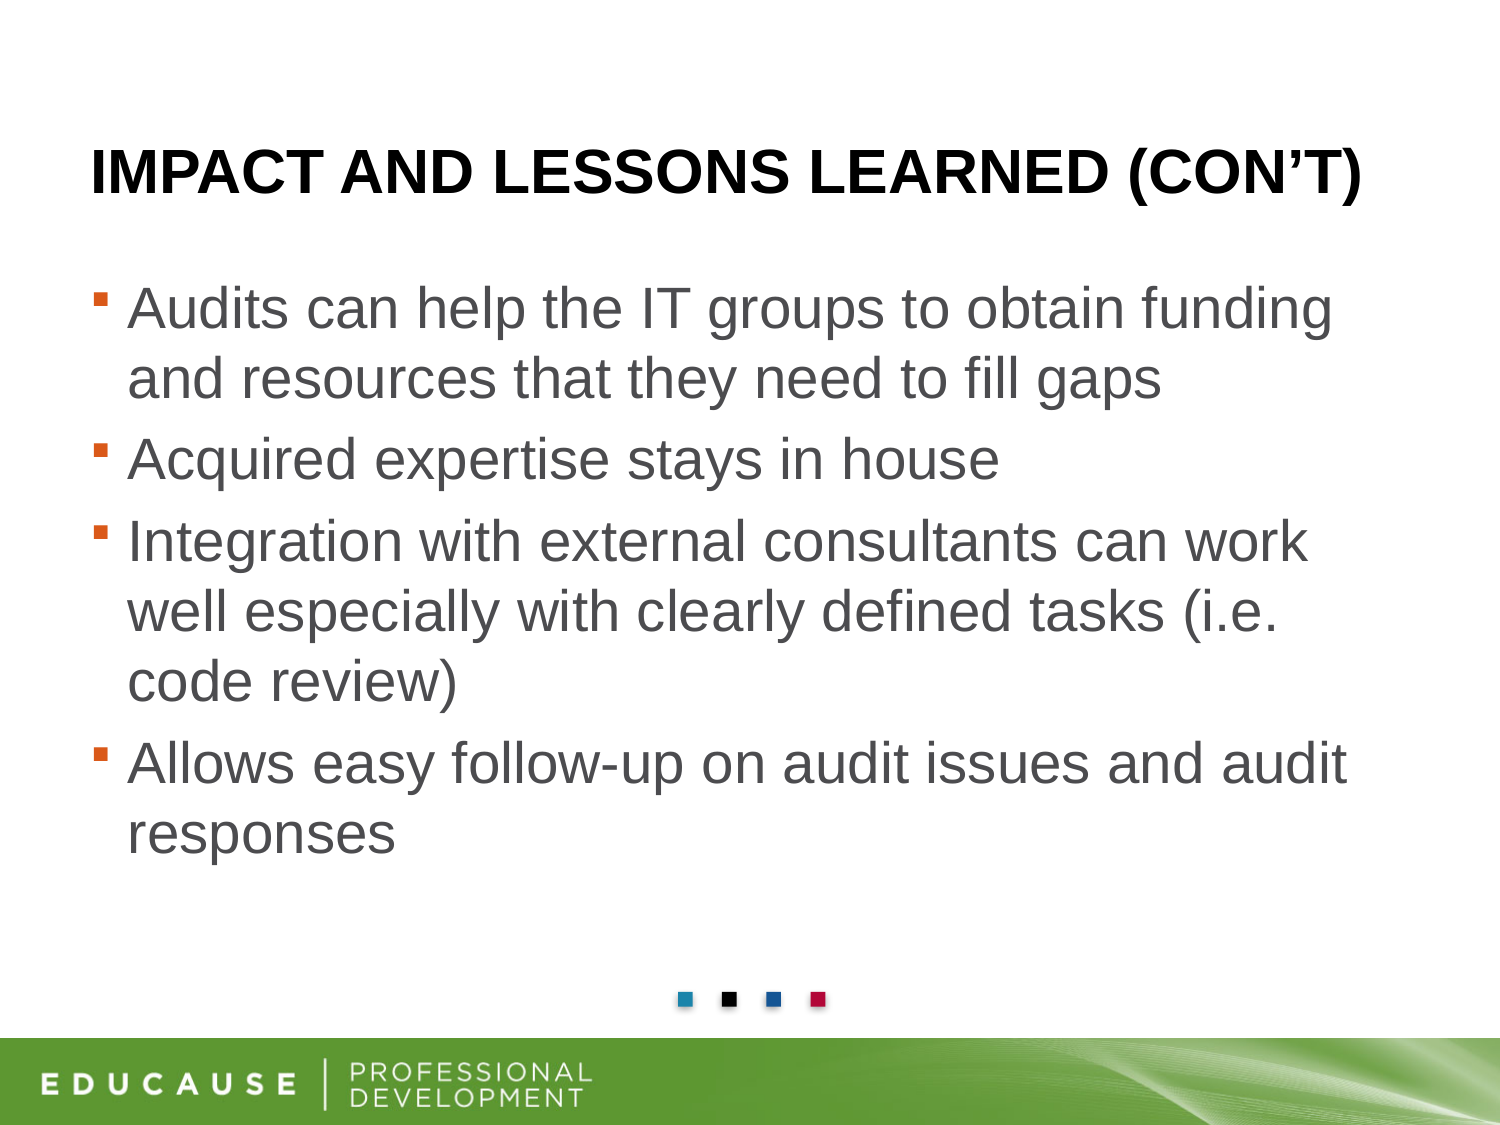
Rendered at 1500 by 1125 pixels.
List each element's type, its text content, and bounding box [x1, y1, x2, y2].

picture [0, 1038, 1500, 1125]
title Impact and Lessons Learned (Con’t) [75, 75, 1425, 262]
list Audits can help the IT groups to obtain funding and resources that they need to fill gaps Acquired expertise stays in house Integration with external consultants can work well especially with clearly defined tasks (i.e. code review) Allows easy follow-up on audit issues and audit responses [74, 262, 1426, 926]
